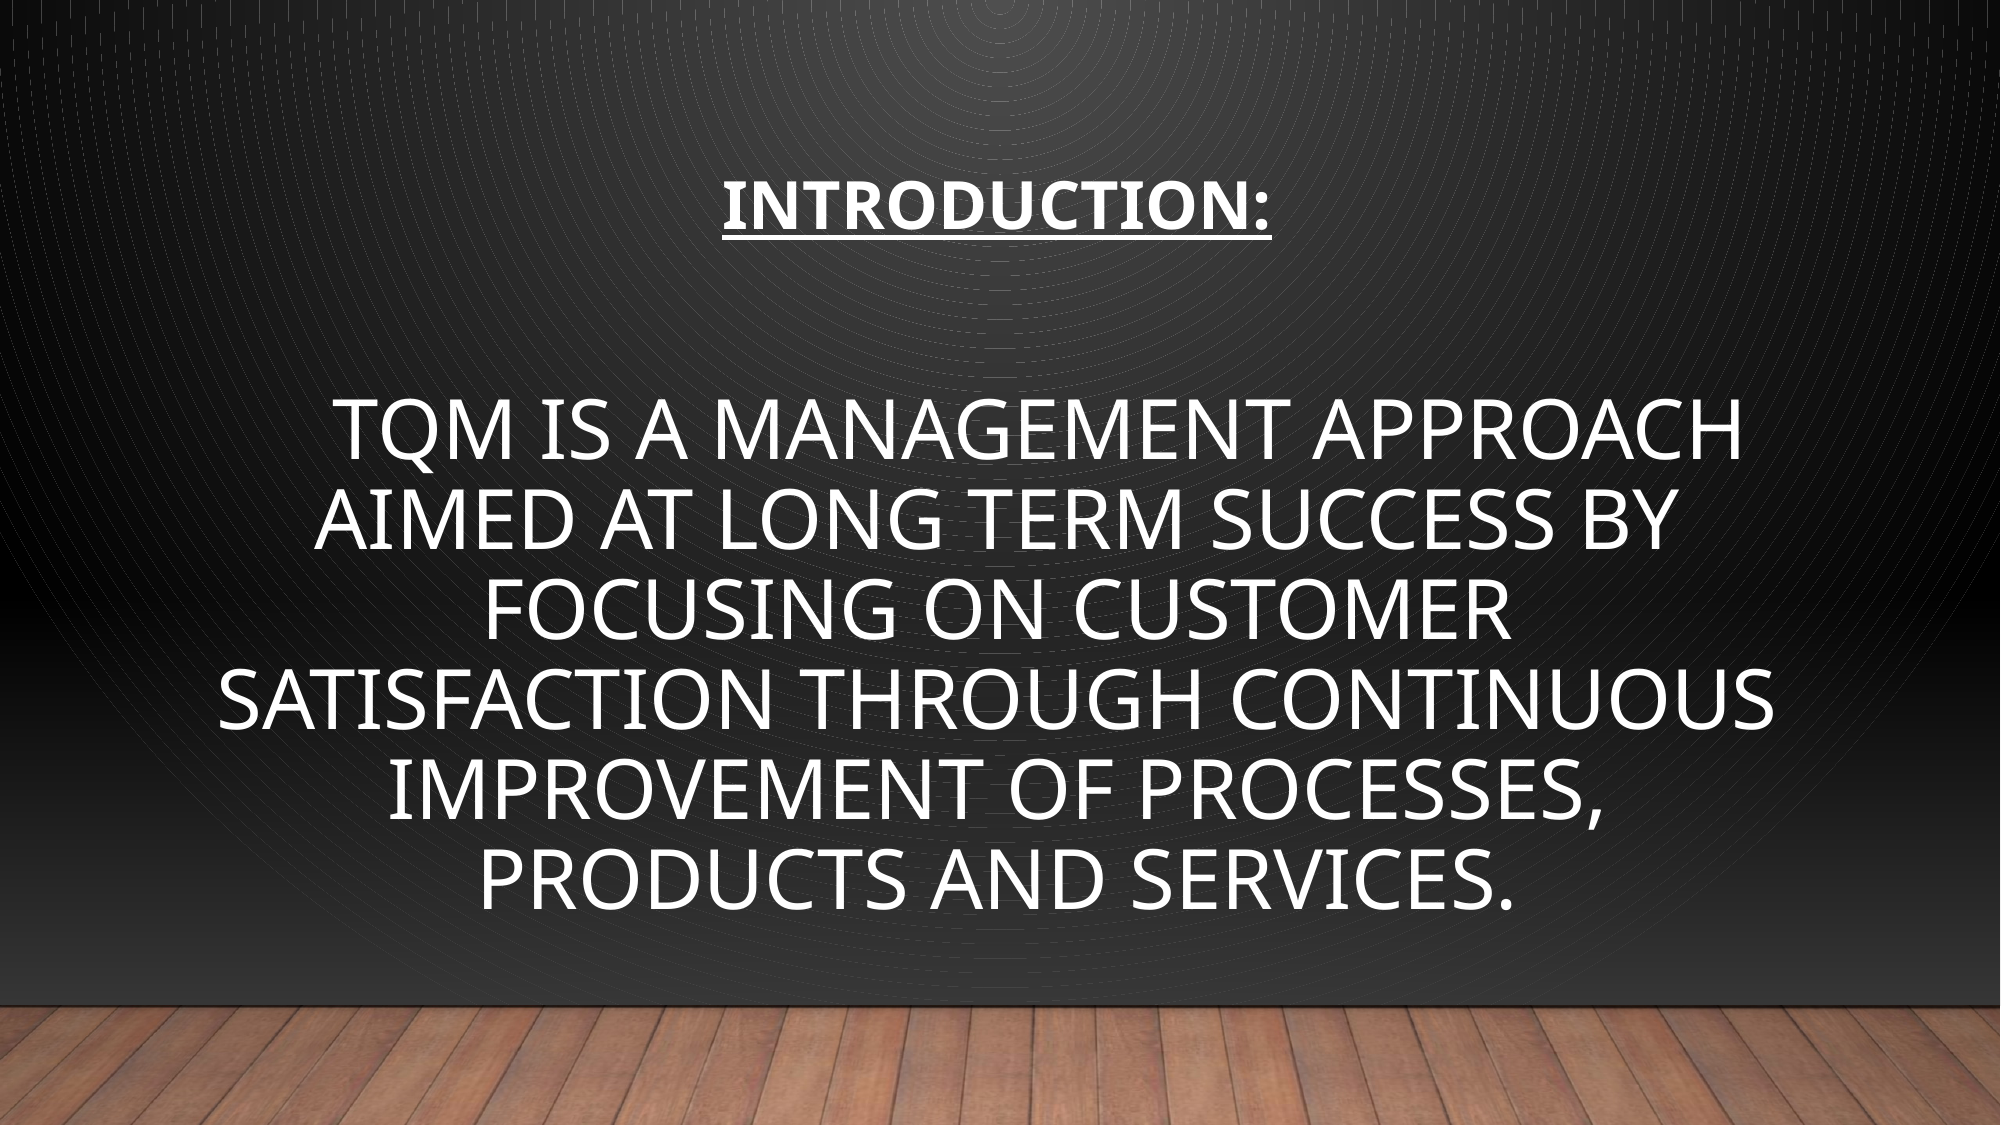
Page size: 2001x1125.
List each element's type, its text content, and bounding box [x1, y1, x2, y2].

title INTRODUCTION: TQM is a management approach aimed at long term success by focusing on customer satisfaction through continuous improvement of processes, products and services. [187, 99, 1808, 1000]
picture [0, 1005, 2000, 1125]
